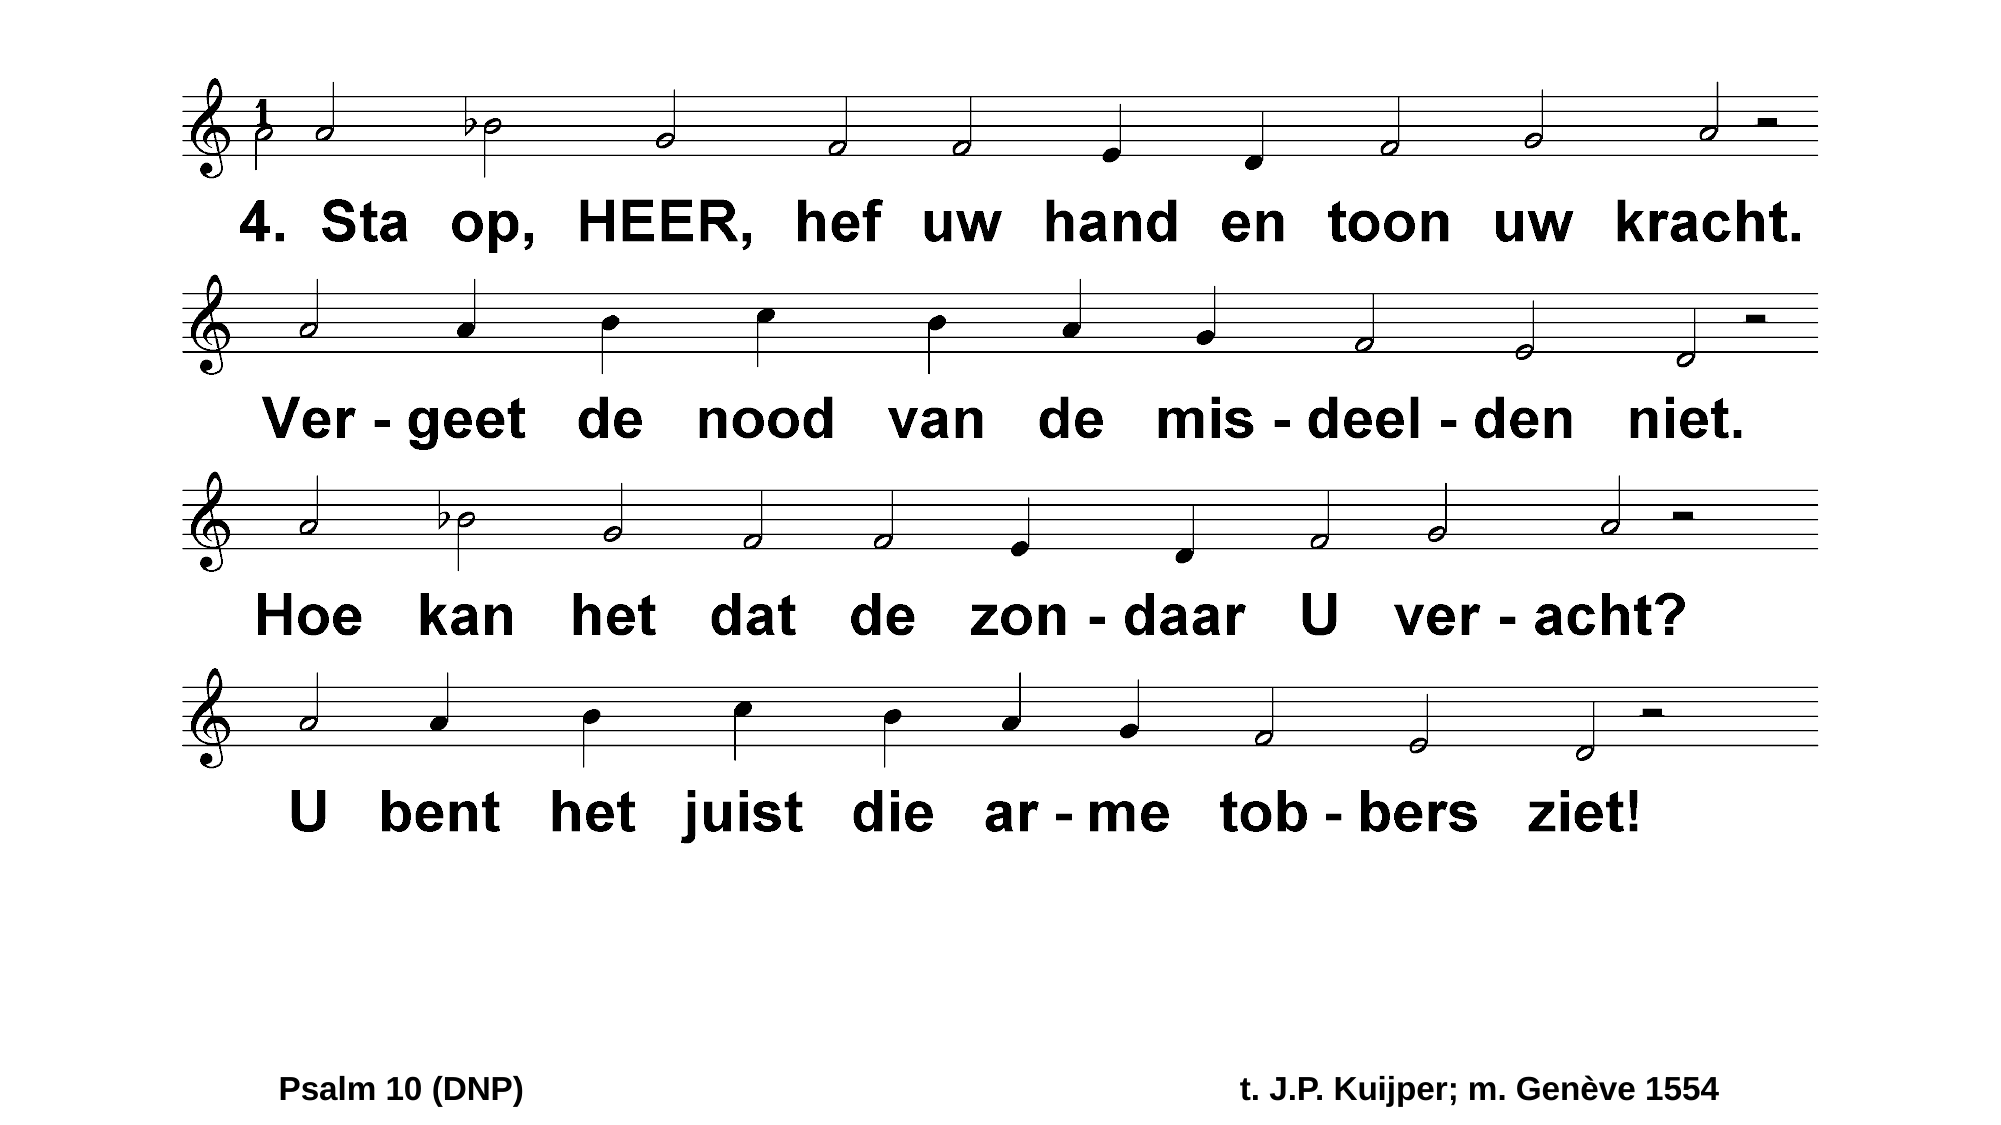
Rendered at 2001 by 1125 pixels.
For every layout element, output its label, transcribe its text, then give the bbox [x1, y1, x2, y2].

picture [166, 62, 1834, 859]
text_box Psalm 10 (DNP) t. J.P. Kuijper; m. Genève 1554 [263, 1059, 1745, 1115]
